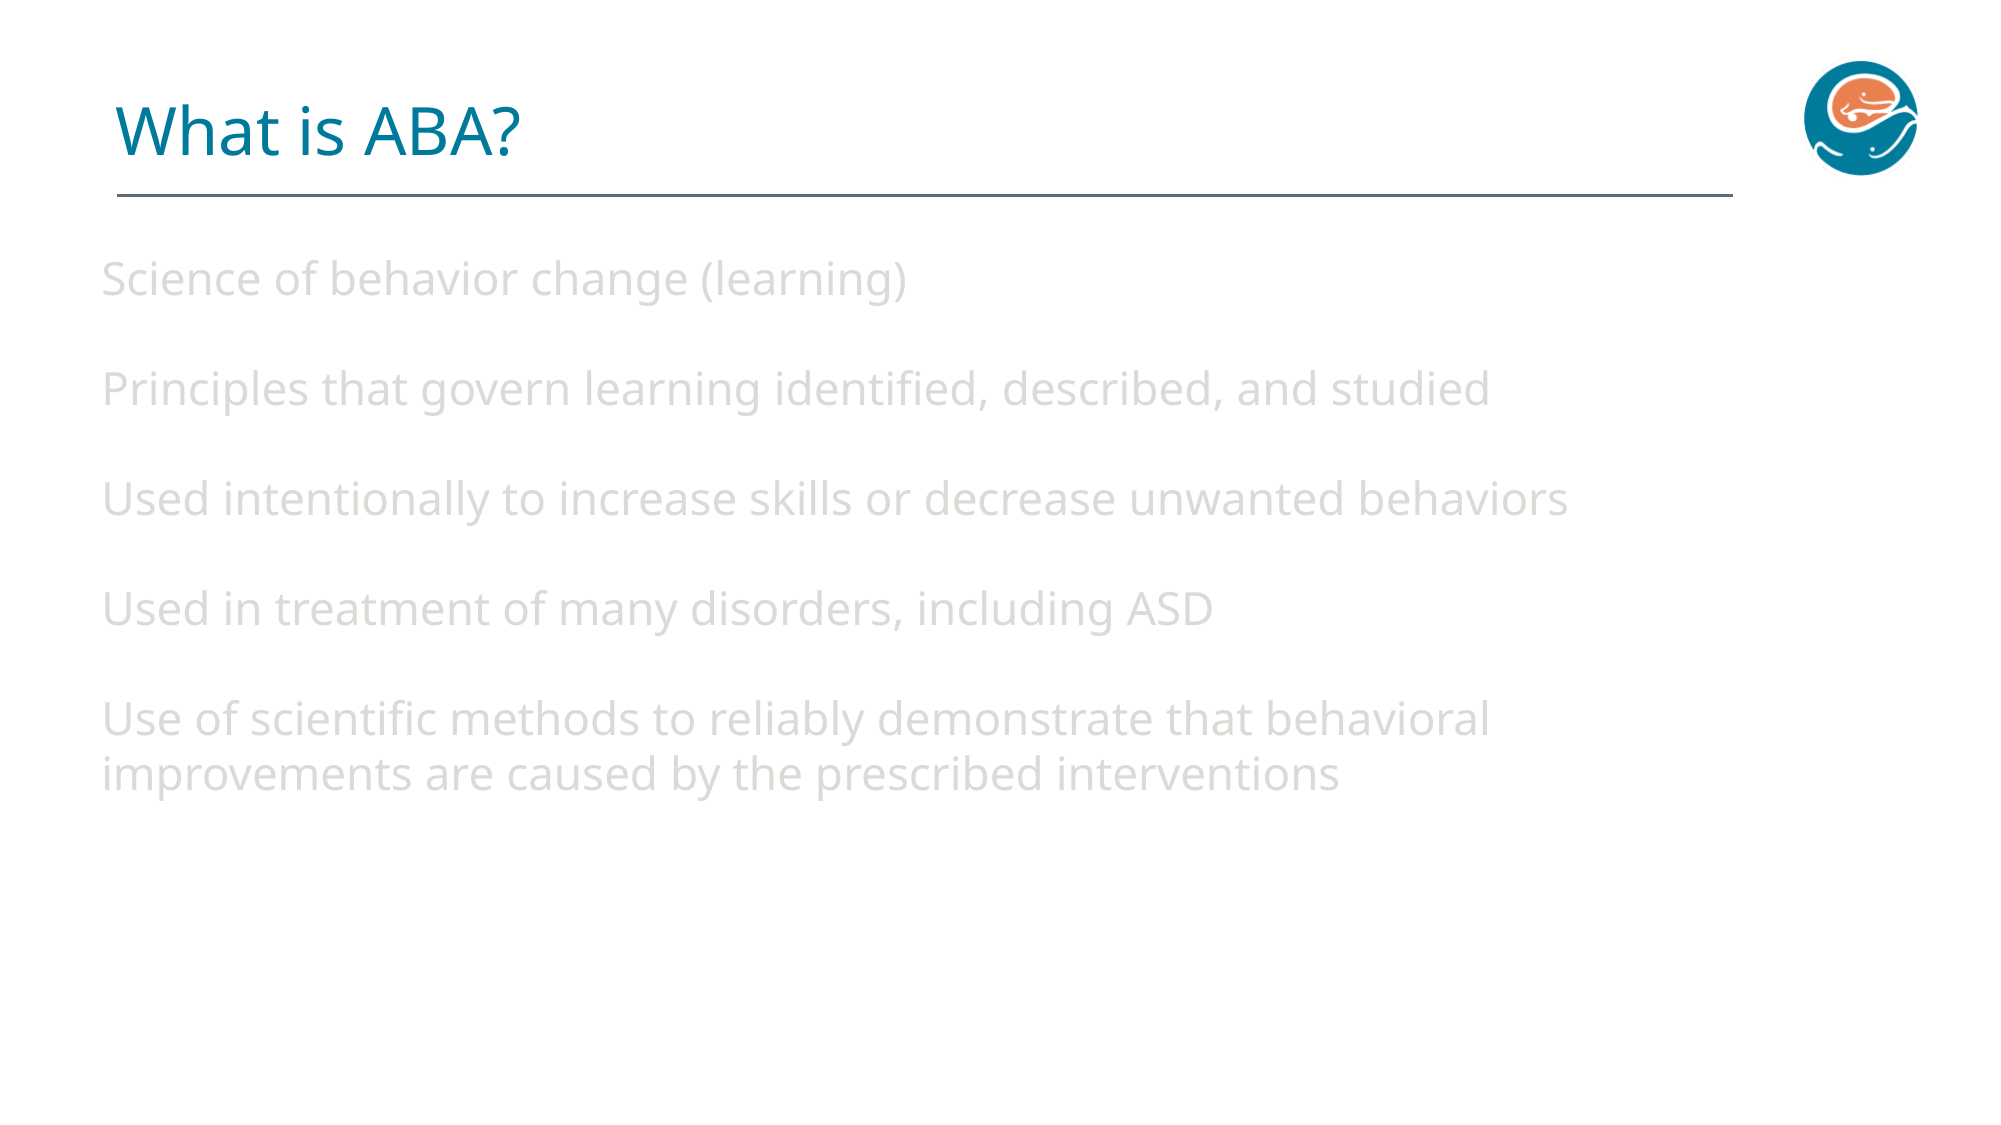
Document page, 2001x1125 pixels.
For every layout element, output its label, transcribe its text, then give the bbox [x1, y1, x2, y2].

list What is ABA? [101, 78, 1468, 179]
list Science of behavior change (learning) Principles that govern learning identified, described, and studied Used intentionally to increase skills or decrease unwanted behaviors Used in treatment of many disorders, including ASD Use of scientific methods to reliably demonstrate that behavioral improvements are caused by the prescribed interventions [101, 250, 1676, 993]
